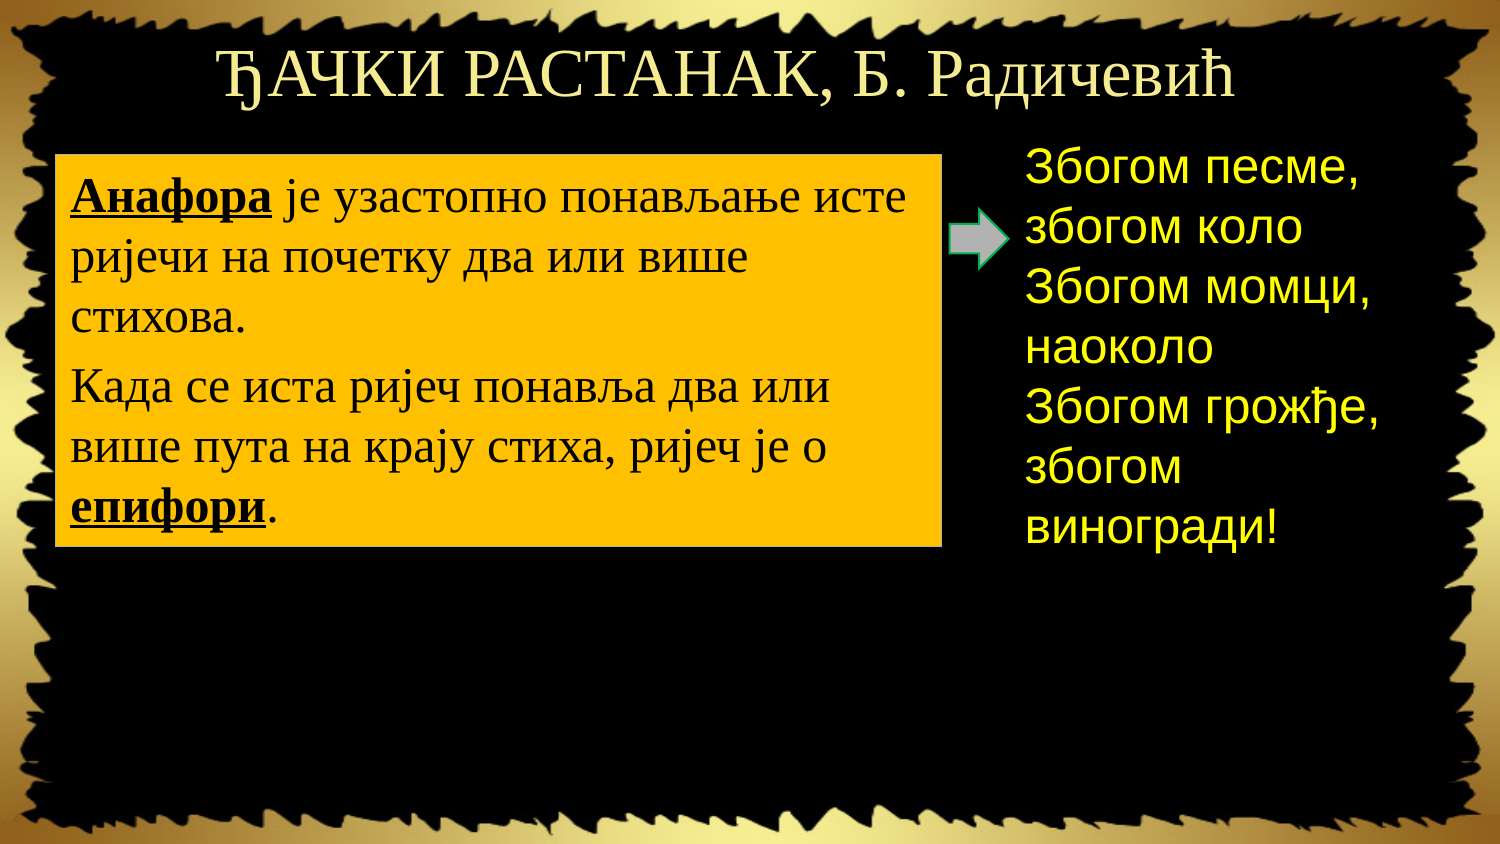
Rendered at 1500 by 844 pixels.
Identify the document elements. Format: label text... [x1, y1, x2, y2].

list Анафора је узастопно понављање исте ријечи на почетку два или више стихова. Када се иста ријеч понавља два или више пута на крају стиха, ријеч је о епифори. [55, 154, 942, 547]
text_box [948, 206, 1011, 271]
text_box Збогом песме, збогом коло Збогом момци, наоколо Збогом грожђе, збогом виногради! [1009, 126, 1399, 562]
title ЂАЧКИ РАСТАНАК, Б. Радичевић [88, 3, 1364, 135]
picture [0, 0, 1500, 844]
